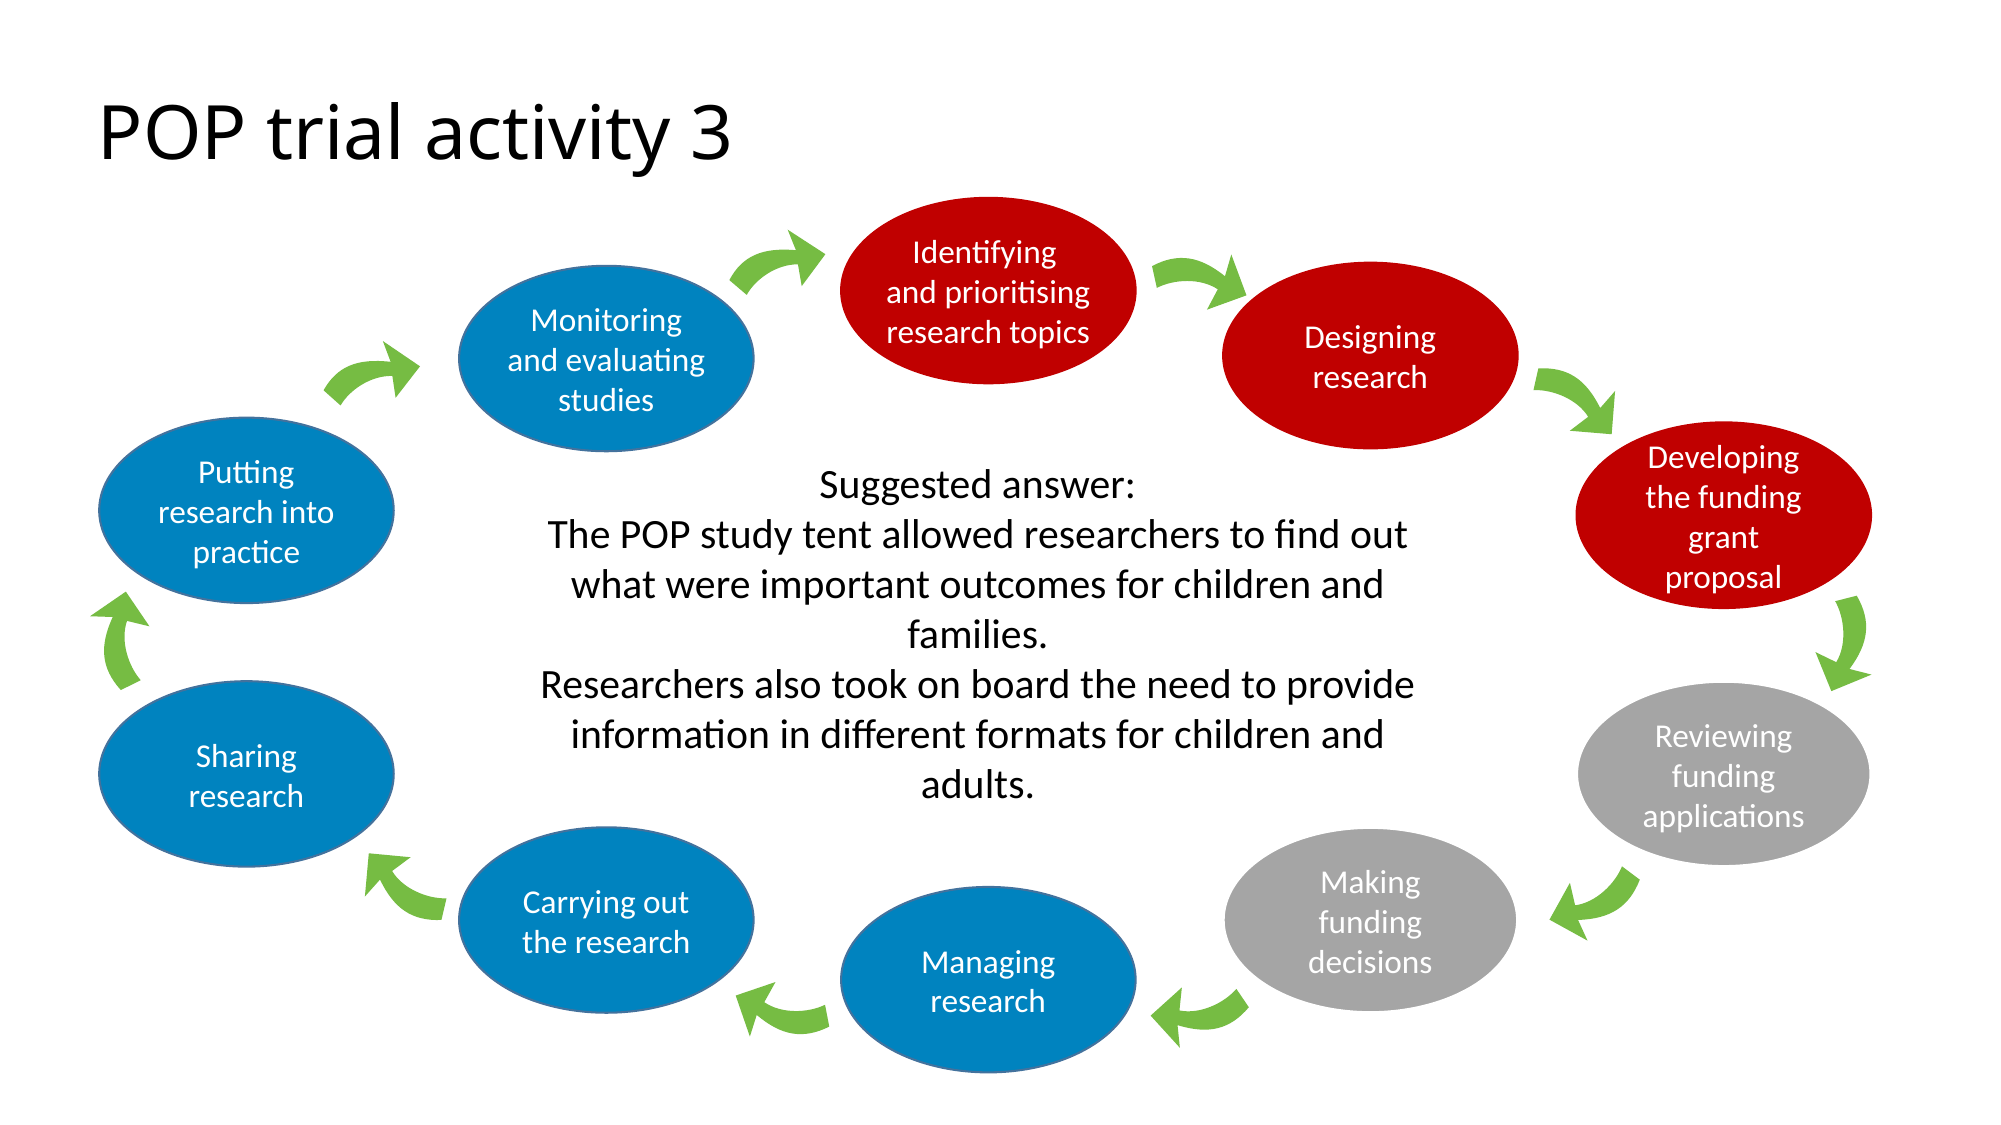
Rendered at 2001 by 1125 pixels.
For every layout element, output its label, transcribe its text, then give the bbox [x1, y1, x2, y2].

text_box [1532, 367, 1617, 436]
text_box [1149, 984, 1251, 1051]
text_box Designing research [1222, 261, 1519, 449]
text_box Reviewing funding applications [1574, 679, 1873, 869]
text_box [1813, 594, 1875, 693]
text_box Managing research [840, 885, 1137, 1074]
text_box Developing the funding grant proposal [1575, 421, 1873, 610]
text_box Carrying out the research [458, 846, 755, 1014]
text_box Making funding decisions [1221, 836, 1520, 1015]
text_box Monitoring and evaluating studies [458, 264, 755, 449]
text_box [86, 590, 152, 692]
text_box [728, 245, 827, 297]
title POP trial activity 3 [82, 26, 1809, 245]
text_box [1150, 251, 1248, 312]
text_box [1548, 864, 1642, 944]
text_box Suggested answer: The POP study tent allowed researchers to find out what were important outcomes for children and families. Researchers also took on board the need to provide information in different formats for children and adults. [515, 449, 1441, 865]
text_box Identifying and prioritising research topics [840, 245, 1137, 385]
text_box Putting research into practice [98, 416, 395, 605]
text_box Sharing research [98, 680, 395, 868]
text_box [734, 980, 831, 1040]
text_box [322, 338, 422, 408]
text_box [363, 852, 448, 922]
